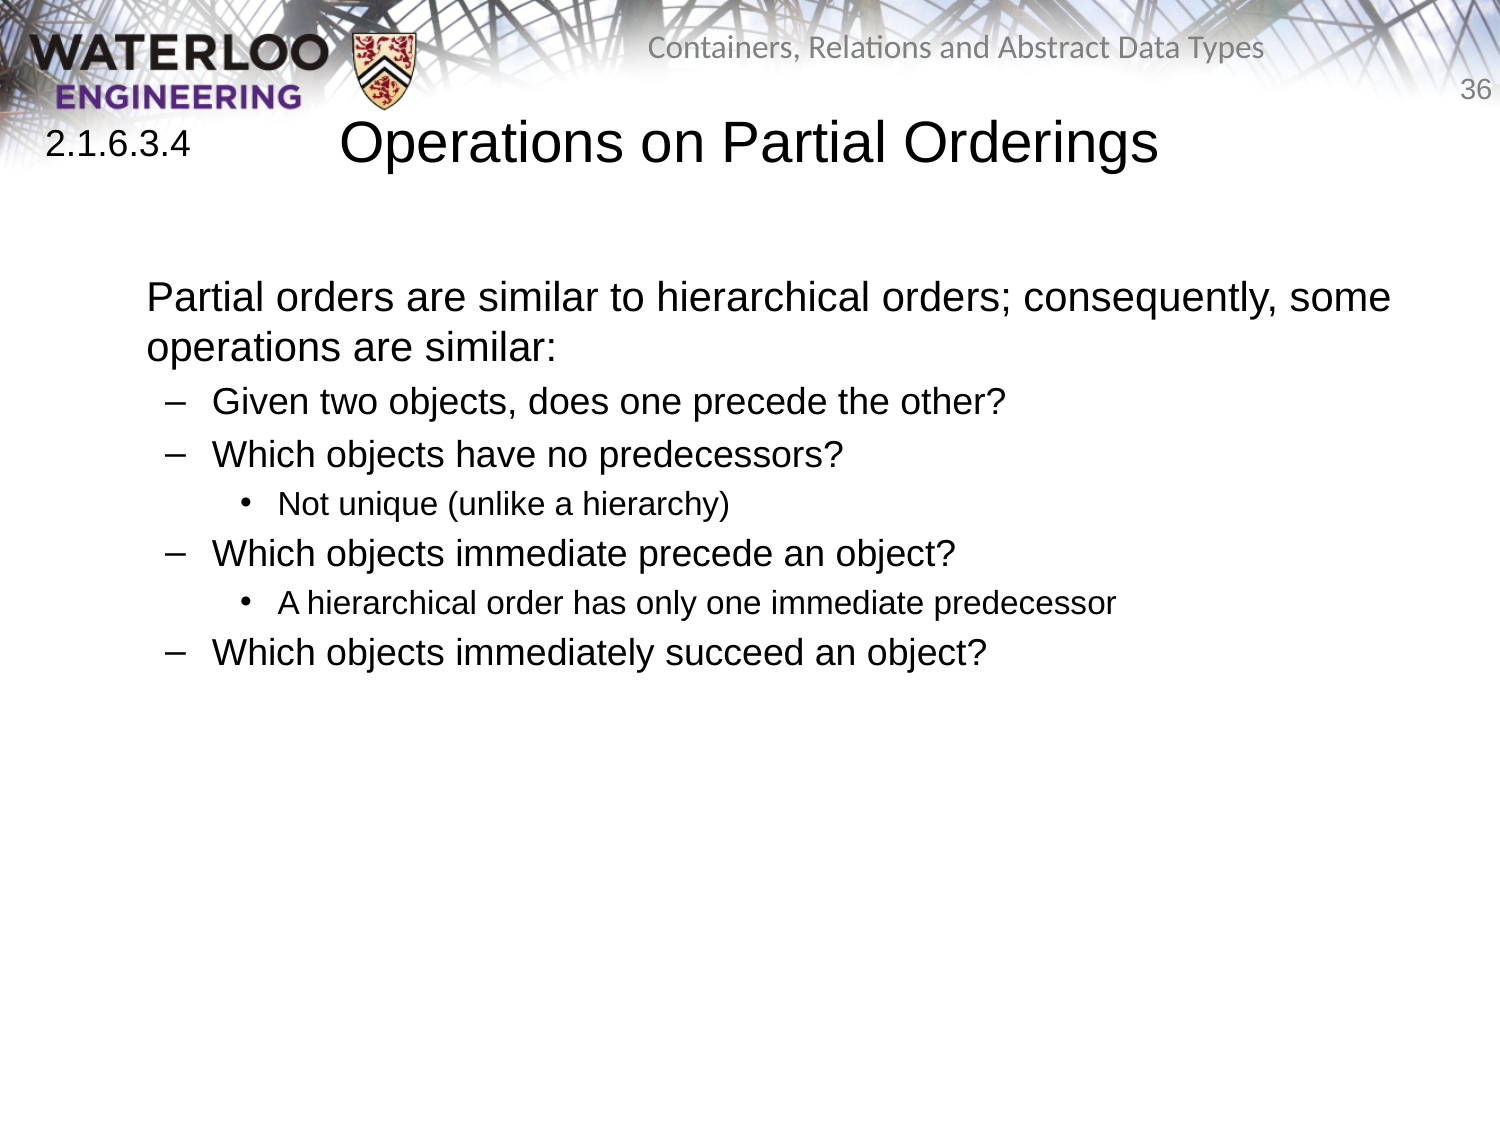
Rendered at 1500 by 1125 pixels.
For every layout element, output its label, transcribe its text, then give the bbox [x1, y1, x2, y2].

text_box 2.1.6.3.4 [30, 111, 206, 172]
picture [0, 0, 1500, 1125]
title Operations on Partial Orderings [74, 44, 1426, 233]
list Partial orders are similar to hierarchical orders; consequently, some operations are similar: Given two objects, does one precede the other? Which objects have no predecessors? Not unique (unlike a hierarchy) Which objects immediate precede an object? A hierarchical order has only one immediate predecessor Which objects immediately succeed an object? [74, 262, 1426, 1006]
